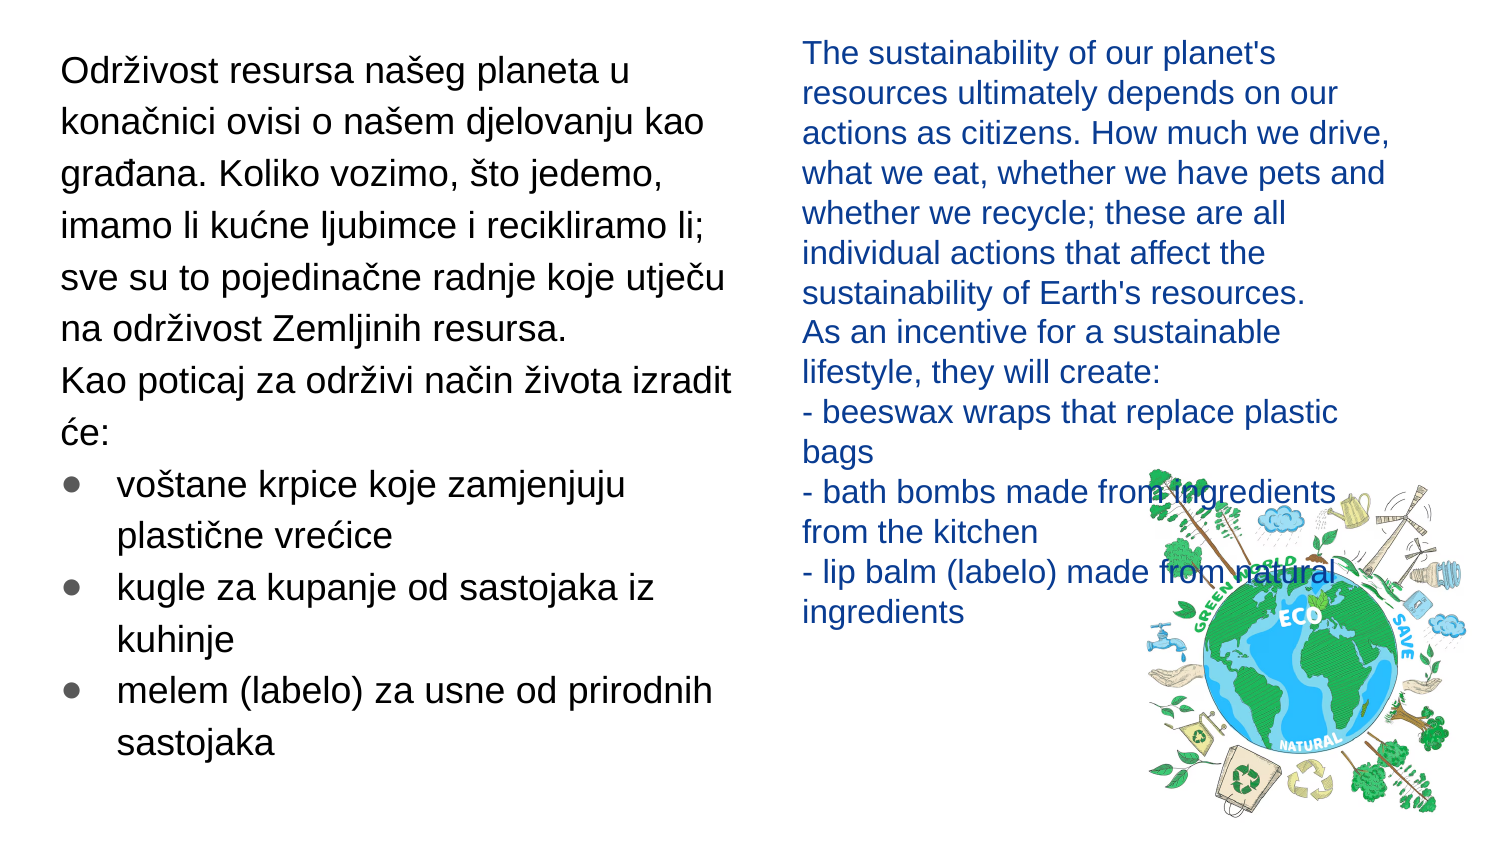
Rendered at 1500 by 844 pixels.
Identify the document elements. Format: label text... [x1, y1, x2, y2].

picture [1106, 457, 1482, 833]
text_box The sustainability of our planet's resources ultimately depends on our actions as citizens. How much we drive, what we eat, whether we have pets and whether we recycle; these are all individual actions that affect the sustainability of Earth's resources. As an incentive for a sustainable lifestyle, they will create: - beeswax wraps that replace plastic bags - bath bombs made from ingredients from the kitchen - lip balm (labelo) made from natural ingredients [787, 23, 1427, 638]
list Održivost resursa našeg planeta u konačnici ovisi o našem djelovanju kao građana. Koliko vozimo, što jedemo, imamo li kućne ljubimce i recikliramo li; sve su to pojedinačne radnje koje utječu na održivost Zemljinih resursa. Kao poticaj za održivi način života izradit će: voštane krpice koje zamjenjuju plastične vrećice kugle za kupanje od sastojaka iz kuhinje melem (labelo) za usne od prirodnih sastojaka [26, 23, 750, 585]
